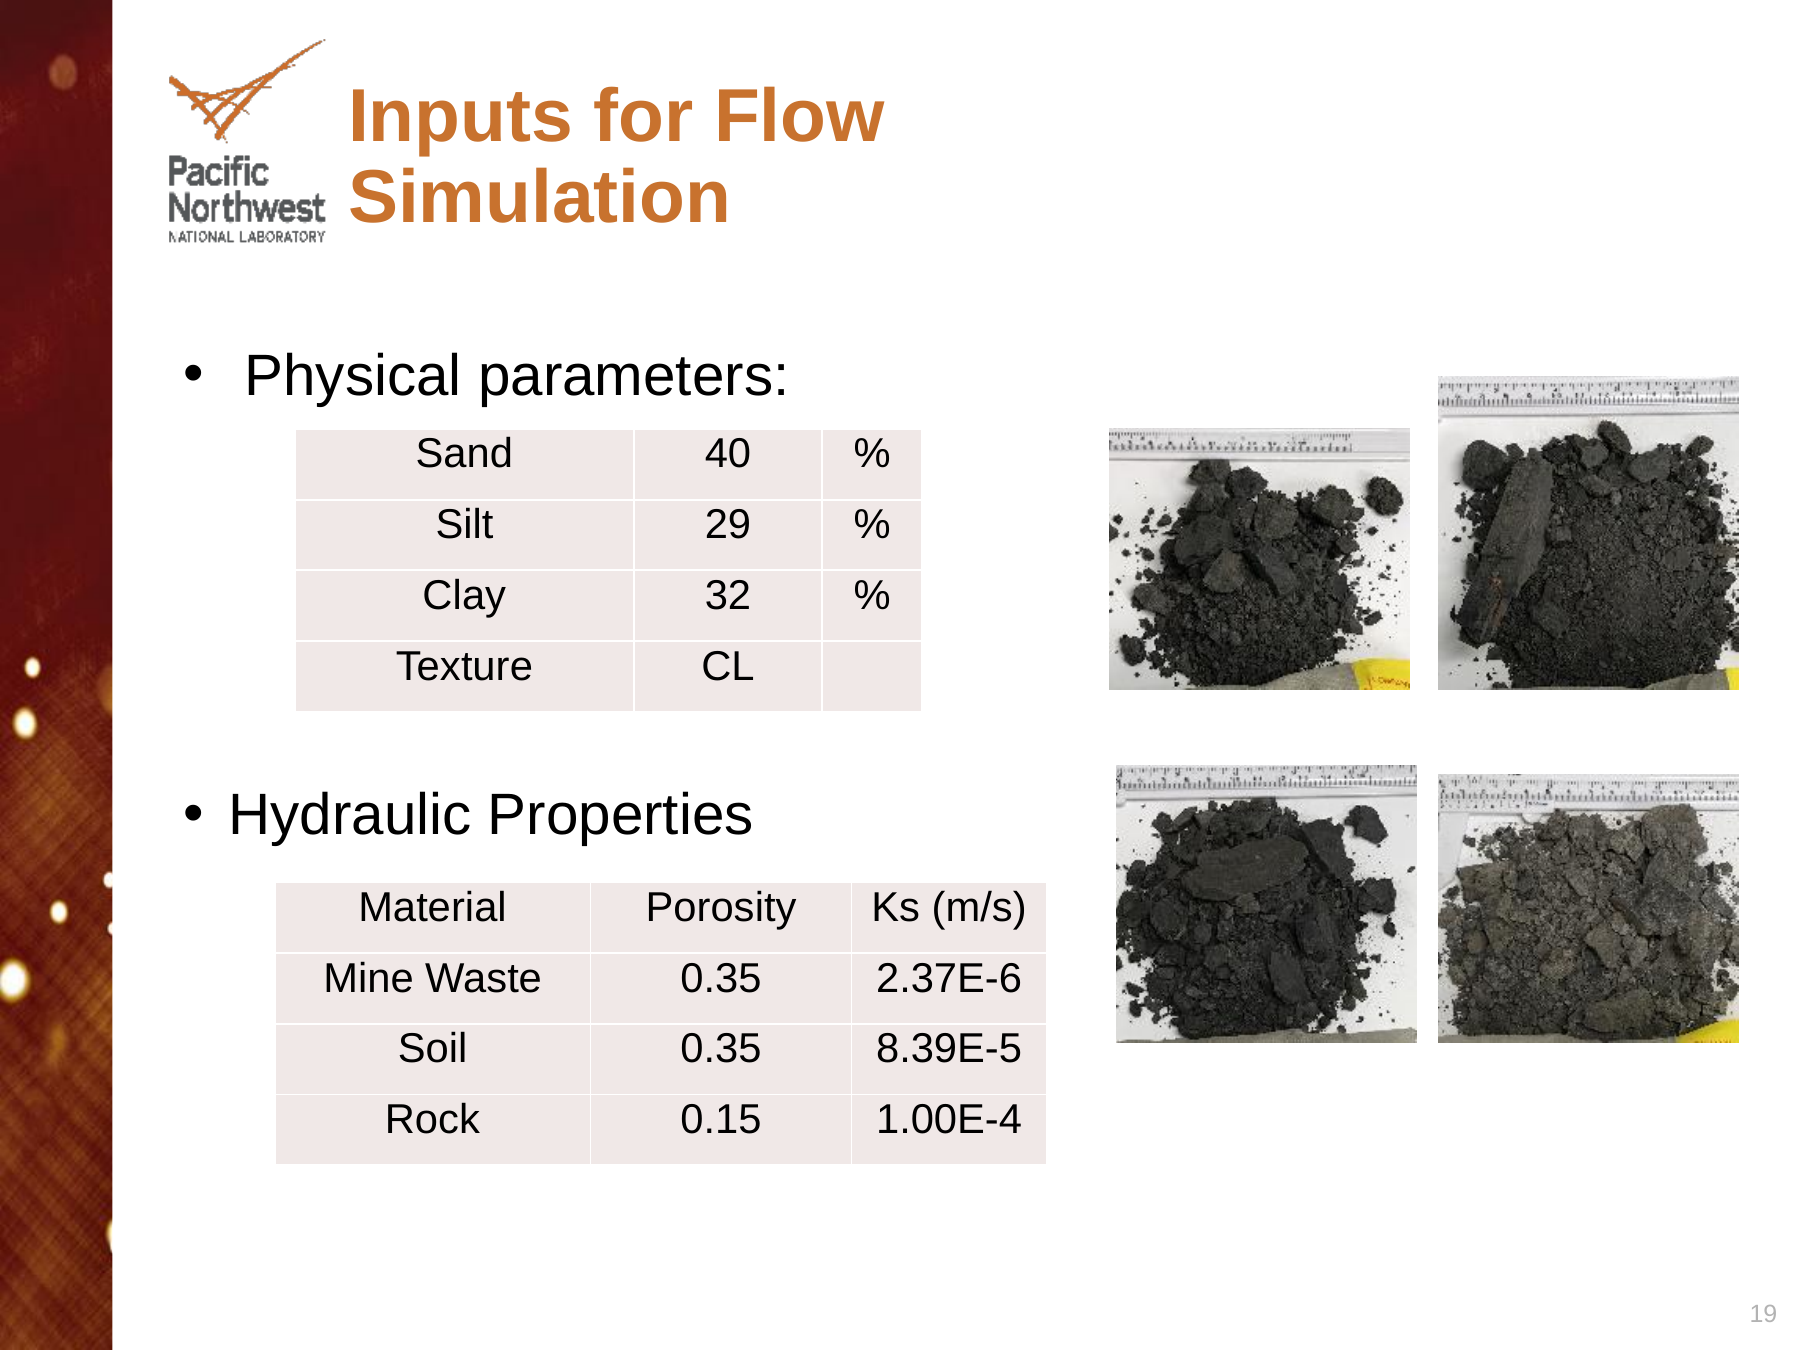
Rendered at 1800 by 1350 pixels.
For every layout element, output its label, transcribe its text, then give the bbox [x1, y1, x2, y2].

picture [0, 0, 112, 1350]
table_cell 0.35 [591, 1025, 851, 1094]
picture [1116, 765, 1417, 1043]
table_header Sand [296, 430, 633, 499]
picture [168, 38, 327, 244]
picture [1109, 428, 1410, 690]
table_cell Clay [296, 571, 633, 640]
picture [1438, 376, 1739, 690]
table_cell 8.39E-5 [852, 1025, 1046, 1094]
table_cell [823, 642, 921, 711]
slide_number 19 [1721, 1275, 1778, 1350]
table_cell 32 [635, 571, 821, 640]
table_header Material [276, 883, 590, 952]
table_header Porosity [591, 883, 851, 952]
table_cell 2.37E-6 [852, 954, 1046, 1023]
table_cell 1.00E-4 [852, 1095, 1046, 1164]
picture [1438, 774, 1739, 1043]
table_cell Rock [276, 1095, 590, 1164]
table_cell Soil [276, 1025, 590, 1094]
table_cell Silt [296, 501, 633, 569]
title Inputs for Flow Simulation [348, 115, 1069, 246]
table_cell Texture [296, 642, 633, 711]
table_header 40 [635, 430, 821, 499]
table_cell 0.35 [591, 954, 851, 1023]
table_header % [823, 430, 921, 499]
table_cell Mine Waste [276, 954, 590, 1023]
table_cell % [823, 571, 921, 640]
table_cell 29 [635, 501, 821, 569]
list Physical parameters: Hydraulic Properties [168, 337, 911, 1310]
table_cell CL [635, 642, 821, 711]
table_header Ks (m/s) [852, 883, 1046, 952]
table_cell % [823, 501, 921, 569]
table_cell 0.15 [591, 1095, 851, 1164]
